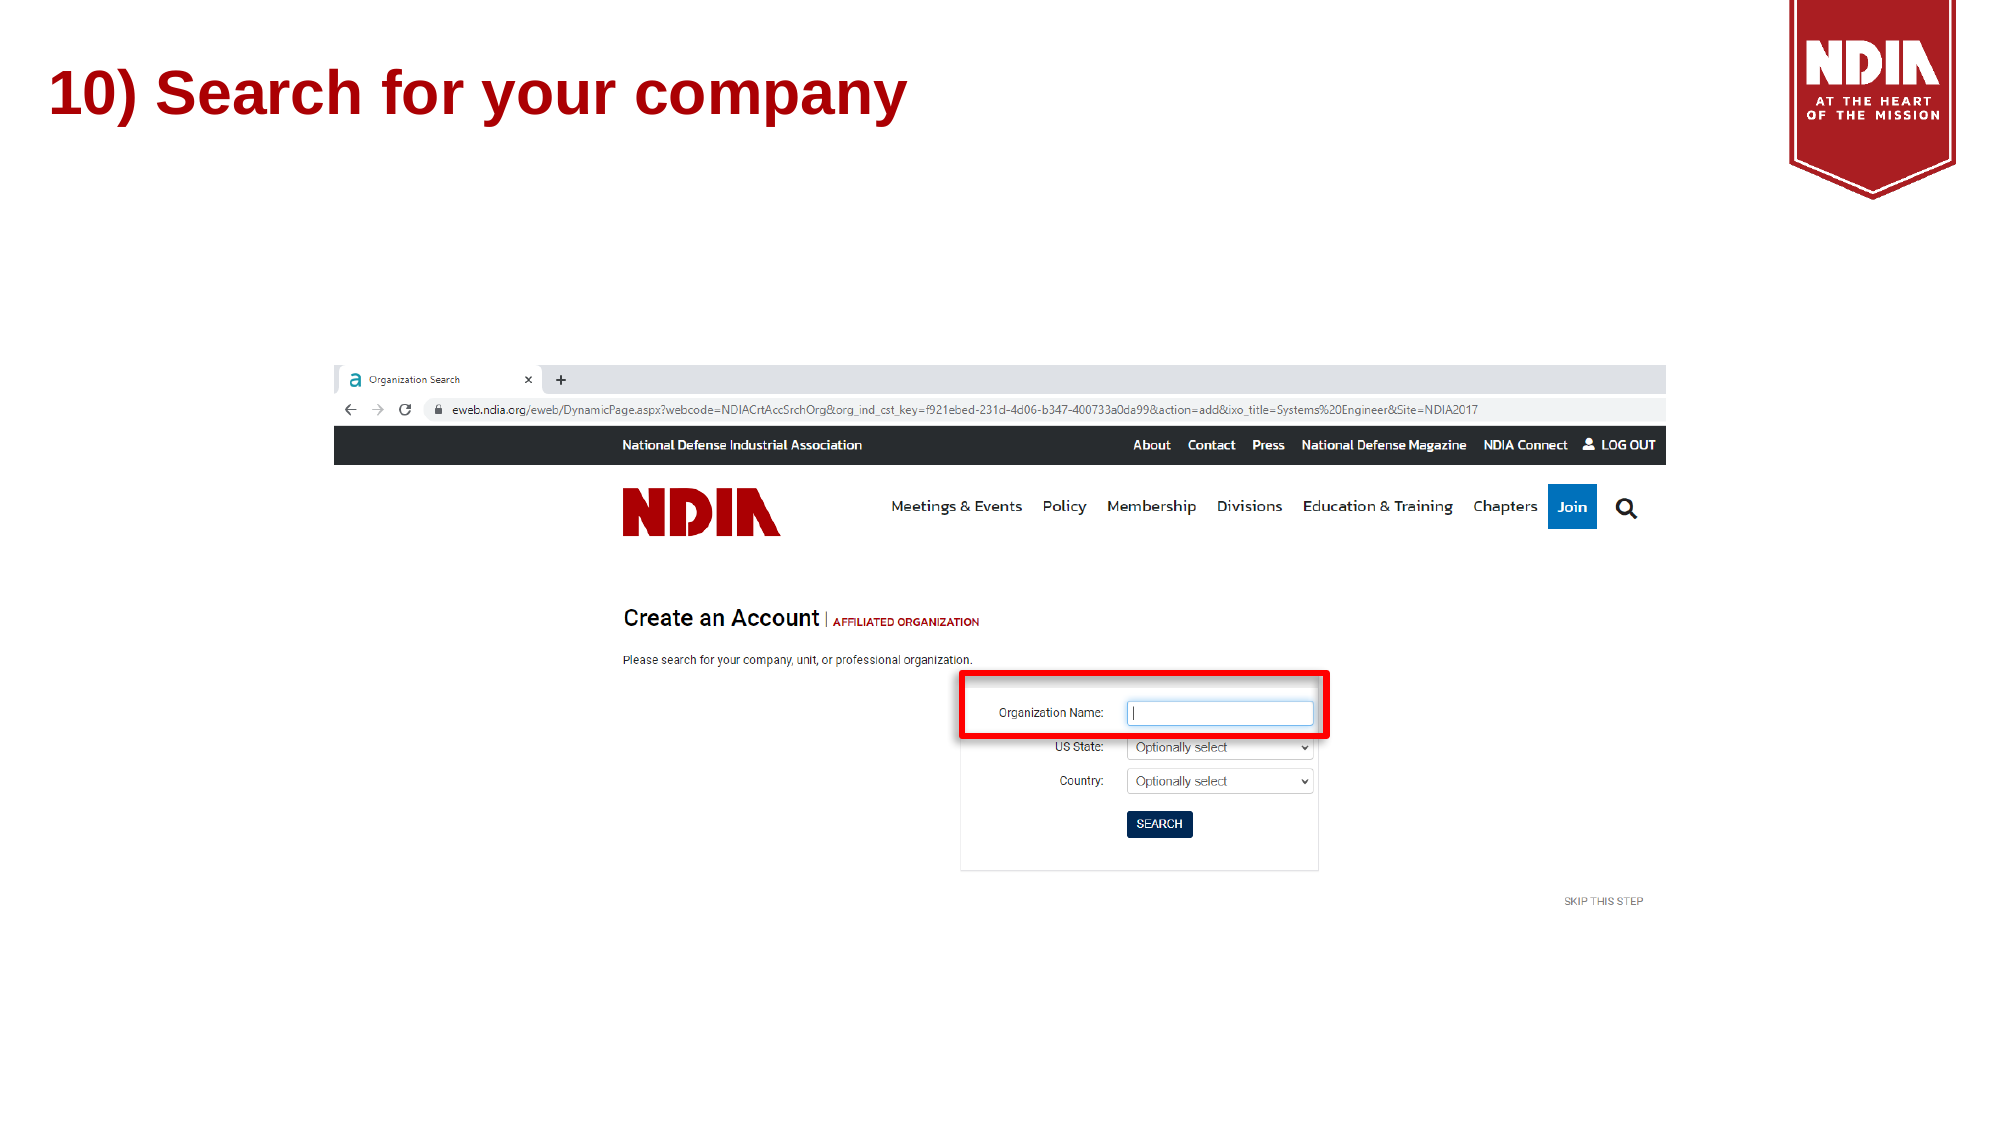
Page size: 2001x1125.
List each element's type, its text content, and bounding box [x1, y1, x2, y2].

picture [334, 365, 1666, 920]
picture [1789, 0, 1956, 200]
title 10) Search for your company [33, 28, 1700, 150]
